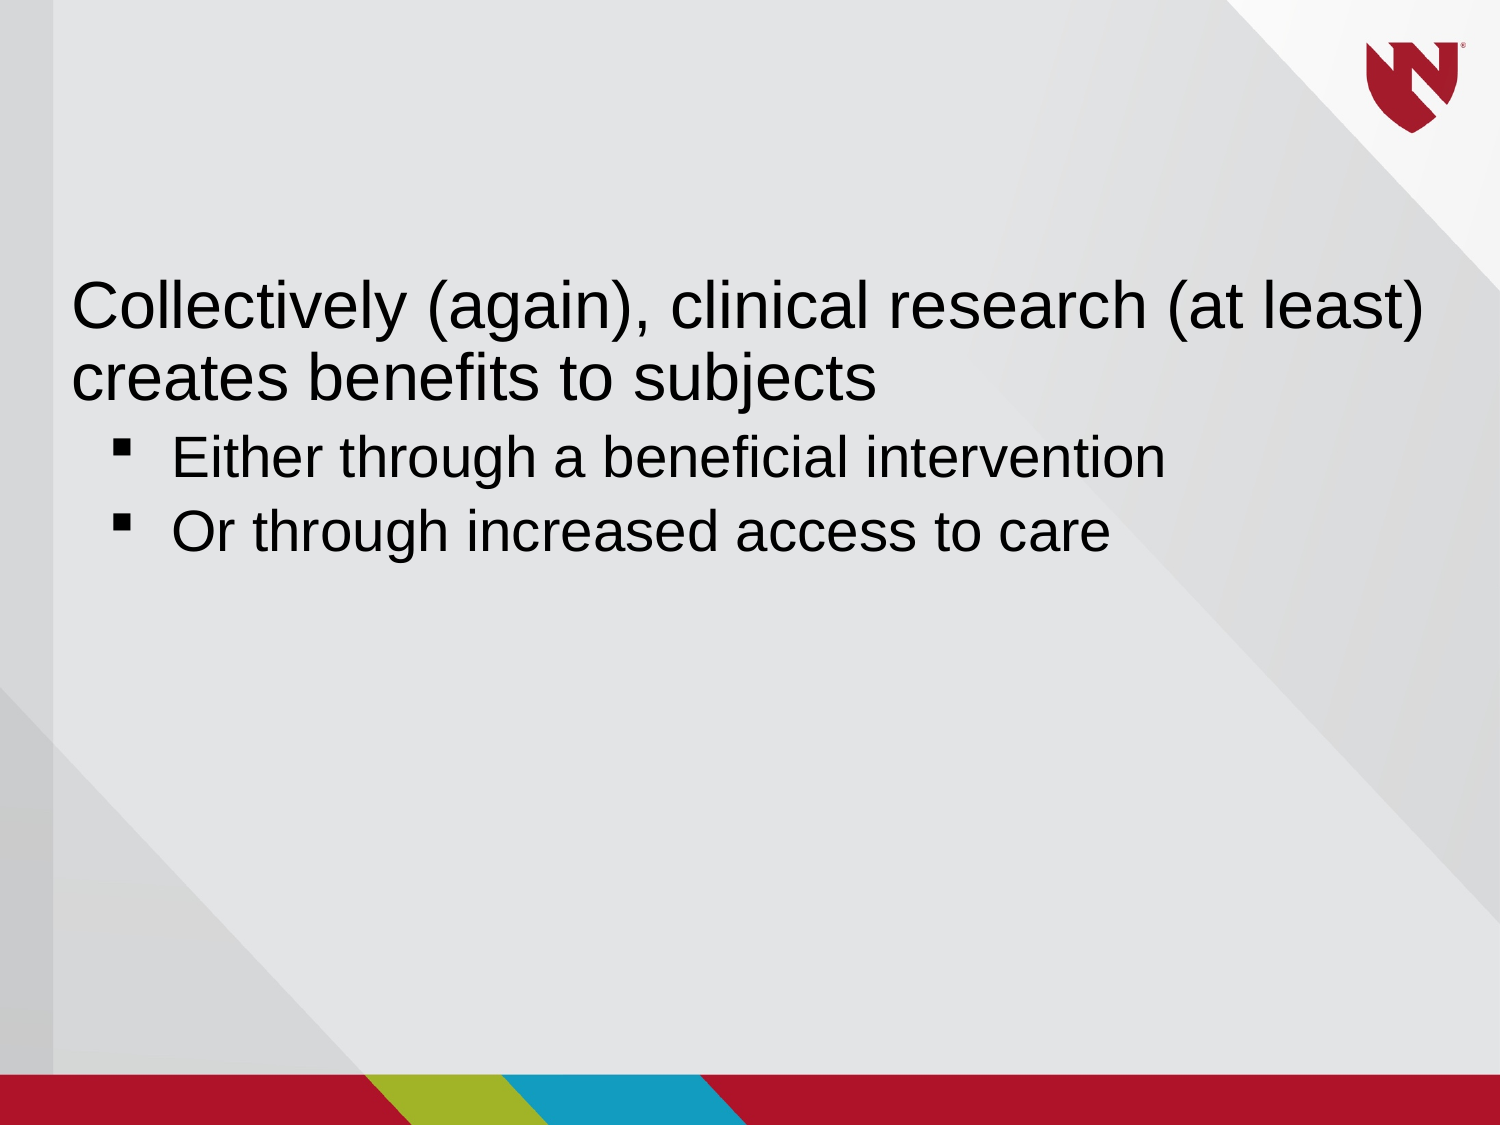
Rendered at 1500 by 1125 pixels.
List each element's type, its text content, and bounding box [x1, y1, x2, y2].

picture [0, 0, 1500, 1125]
list Collectively (again), clinical research (at least) creates benefits to subjects Either through a beneficial intervention Or through increased access to care [56, 263, 1444, 1077]
